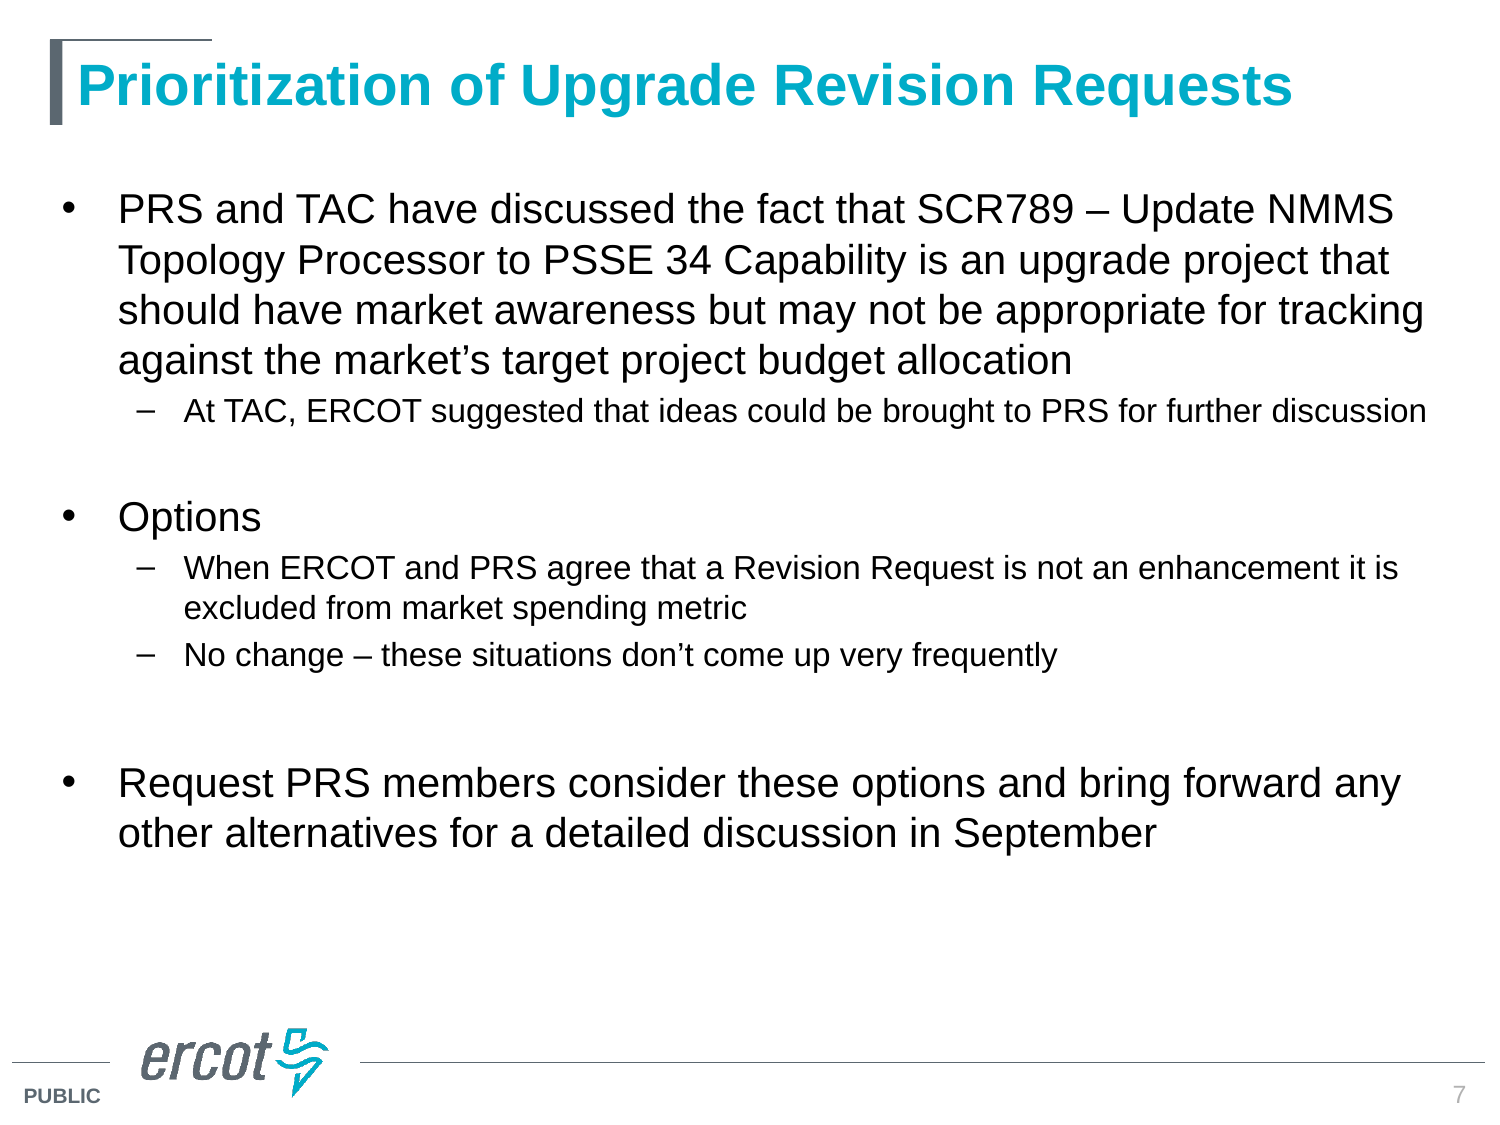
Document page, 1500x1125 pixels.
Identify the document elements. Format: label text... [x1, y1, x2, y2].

picture [137, 1024, 332, 1100]
list PRS and TAC have discussed the fact that SCR789 – Update NMMS Topology Processor to PSSE 34 Capability is an upgrade project that should have market awareness but may not be appropriate for tracking against the market’s target project budget allocation At TAC, ERCOT suggested that ideas could be brought to PRS for further discussion Options When ERCOT and PRS agree that a Revision Request is not an enhancement it is excluded from market spending metric No change – these situations don’t come up very frequently Request PRS members consider these options and bring forward any other alternatives for a detailed discussion in September [46, 174, 1466, 1022]
title Prioritization of Upgrade Revision Requests [62, 39, 1438, 125]
slide_number 7 [1437, 1076, 1475, 1112]
